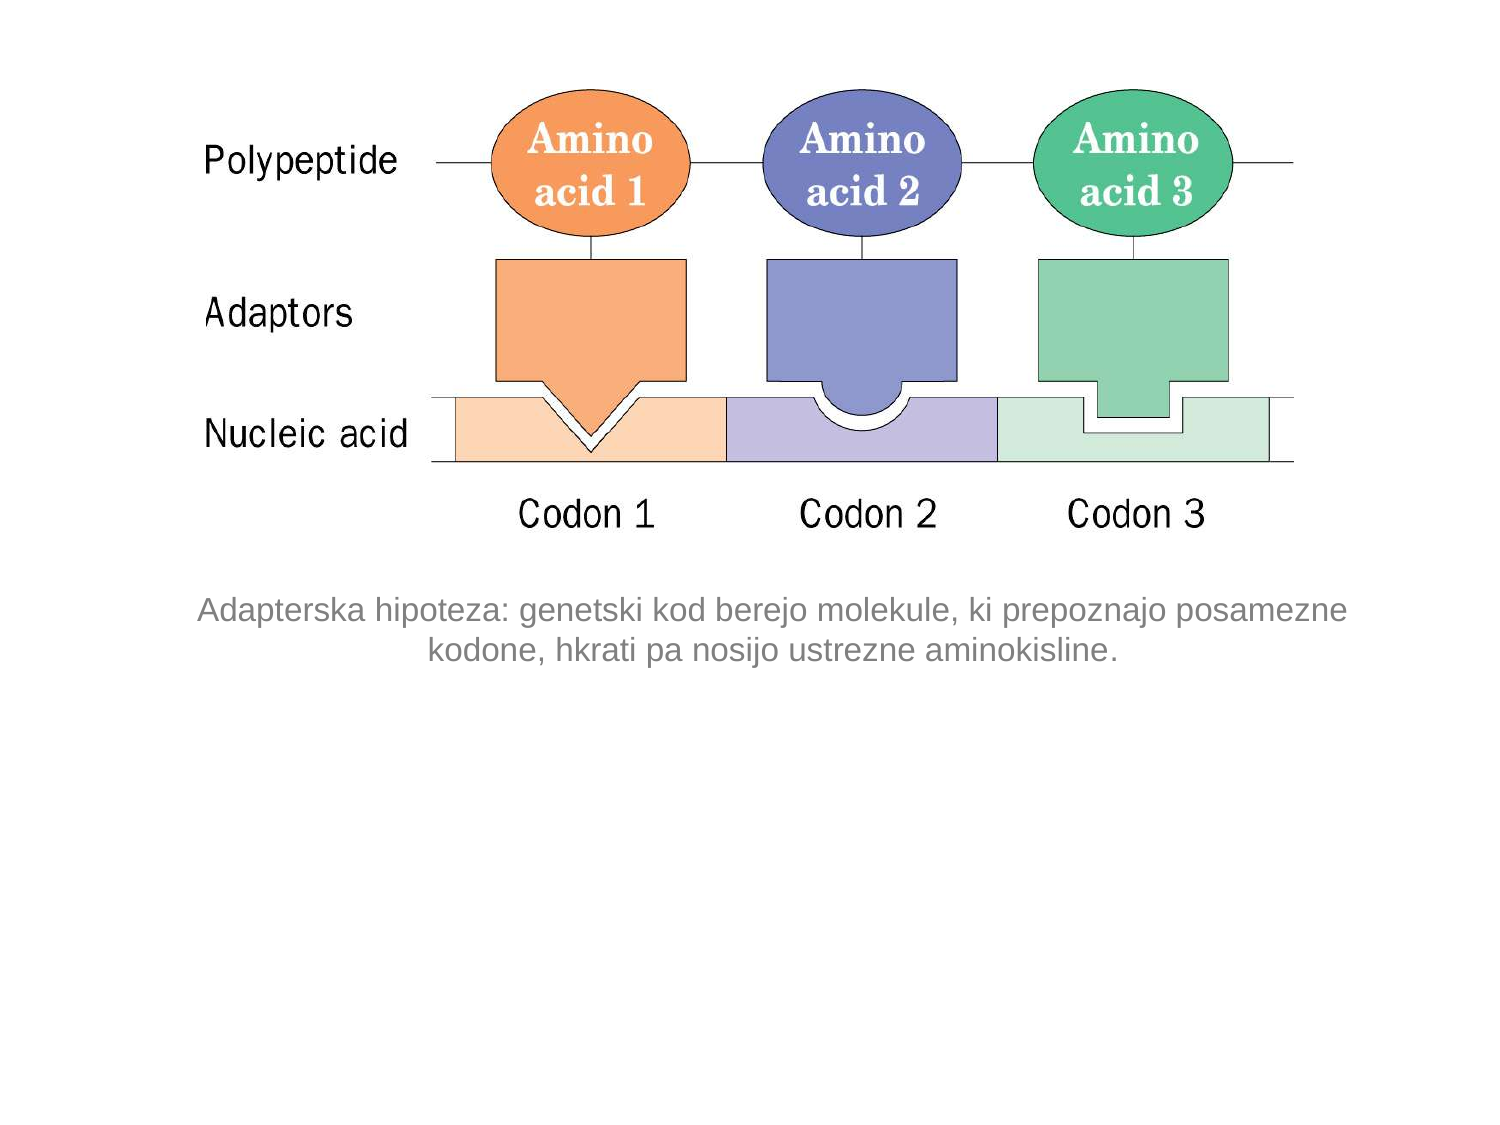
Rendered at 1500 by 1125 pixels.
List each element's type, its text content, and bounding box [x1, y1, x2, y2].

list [206, 89, 1294, 535]
title Adapterska hipoteza: genetski kod berejo molekule, ki prepoznajo posamezne kodone, hkrati pa nosijo ustrezne aminokisline. [135, 562, 1411, 695]
